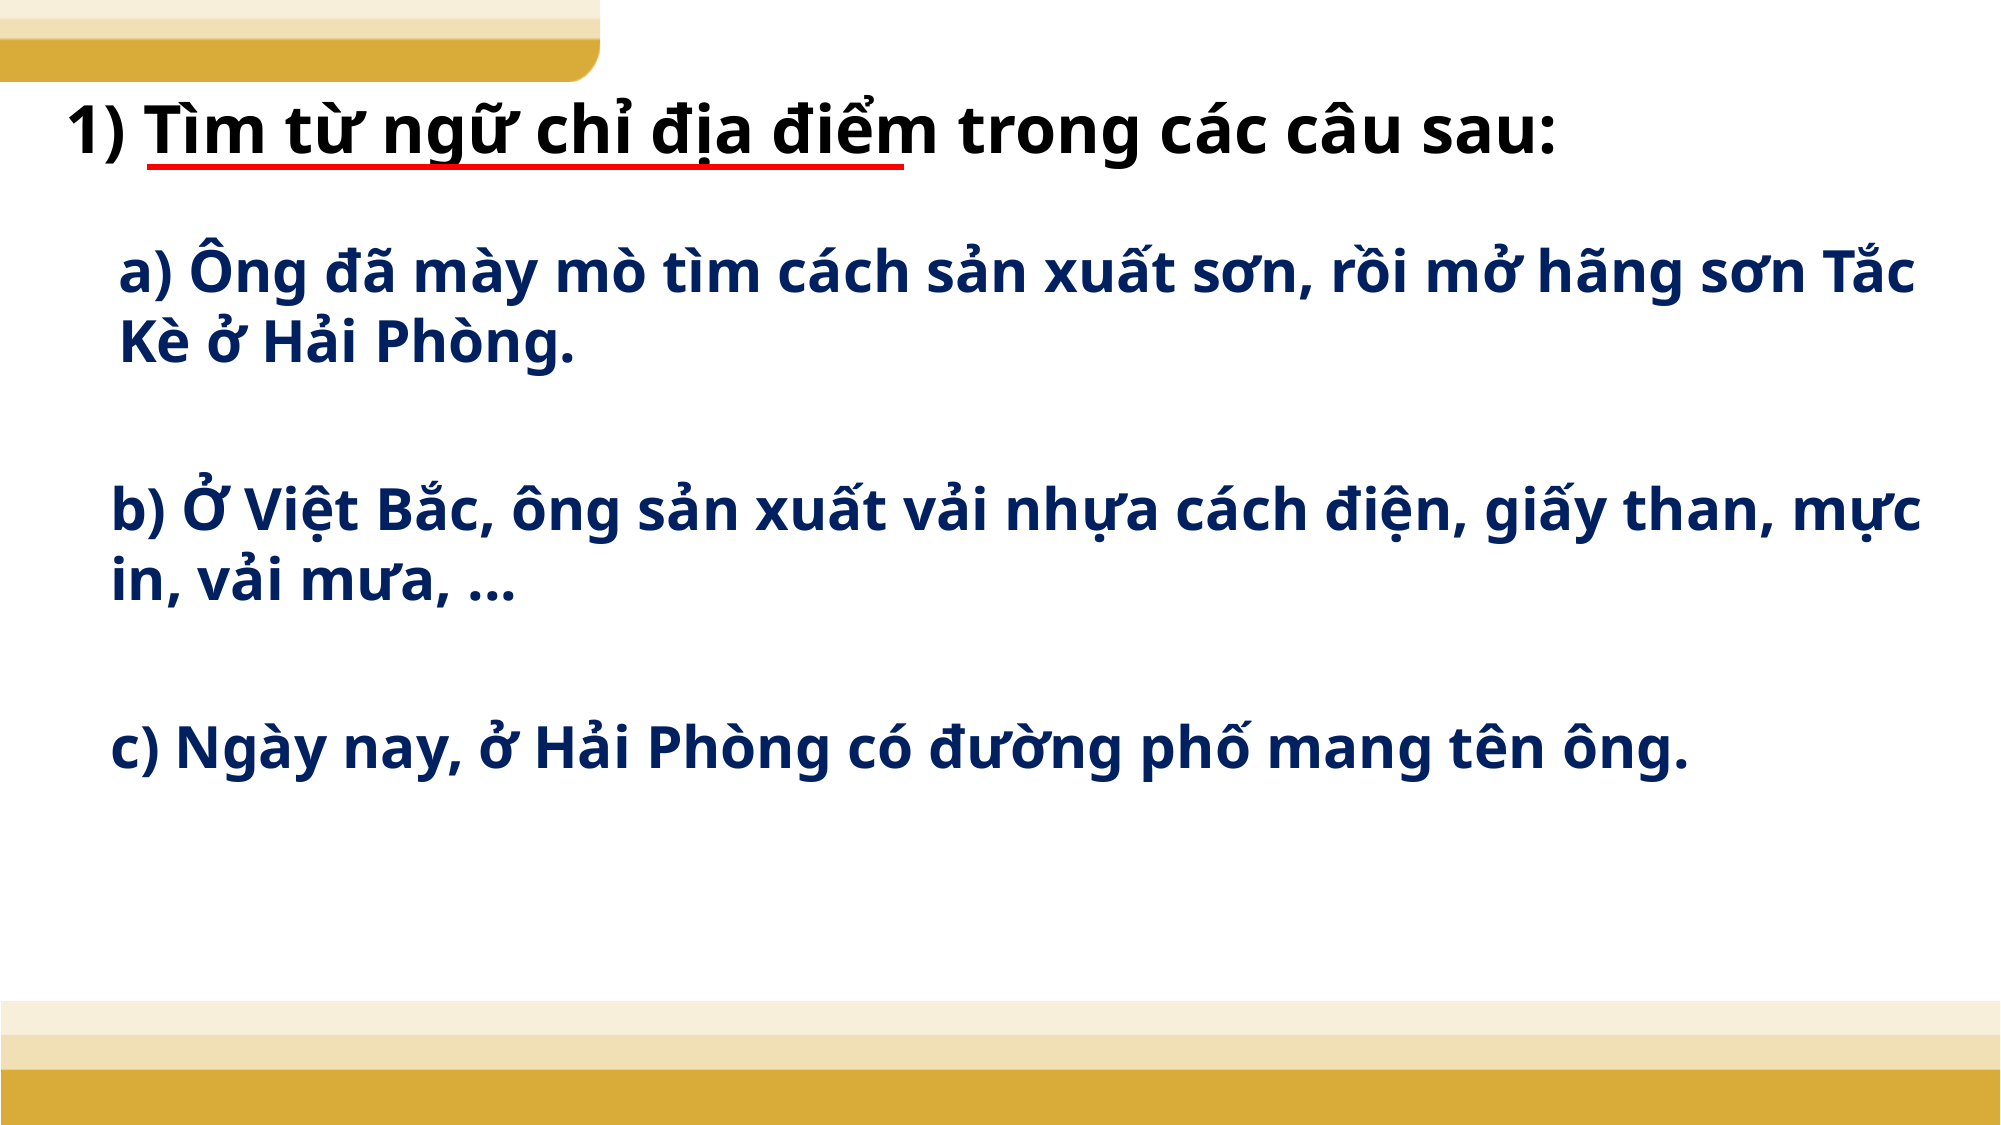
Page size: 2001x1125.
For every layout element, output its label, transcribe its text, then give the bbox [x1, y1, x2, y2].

picture [0, 0, 601, 82]
text_box b) Ở Việt Bắc, ông sản xuất vải nhựa cách điện, giấy than, mực in, vải mưa, ... [95, 464, 1942, 690]
text_box a) Ông đã mày mò tìm cách sản xuất sơn, rồi mở hãng sơn Tắc Kè ở Hải Phòng. [103, 227, 1950, 452]
picture [3, 1001, 2000, 1125]
text_box 1) Tìm từ ngữ chỉ địa điểm trong các câu sau: [49, 79, 1950, 175]
text_box c) Ngày nay, ở Hải Phòng có đường phố mang tên ông. [95, 702, 1858, 858]
